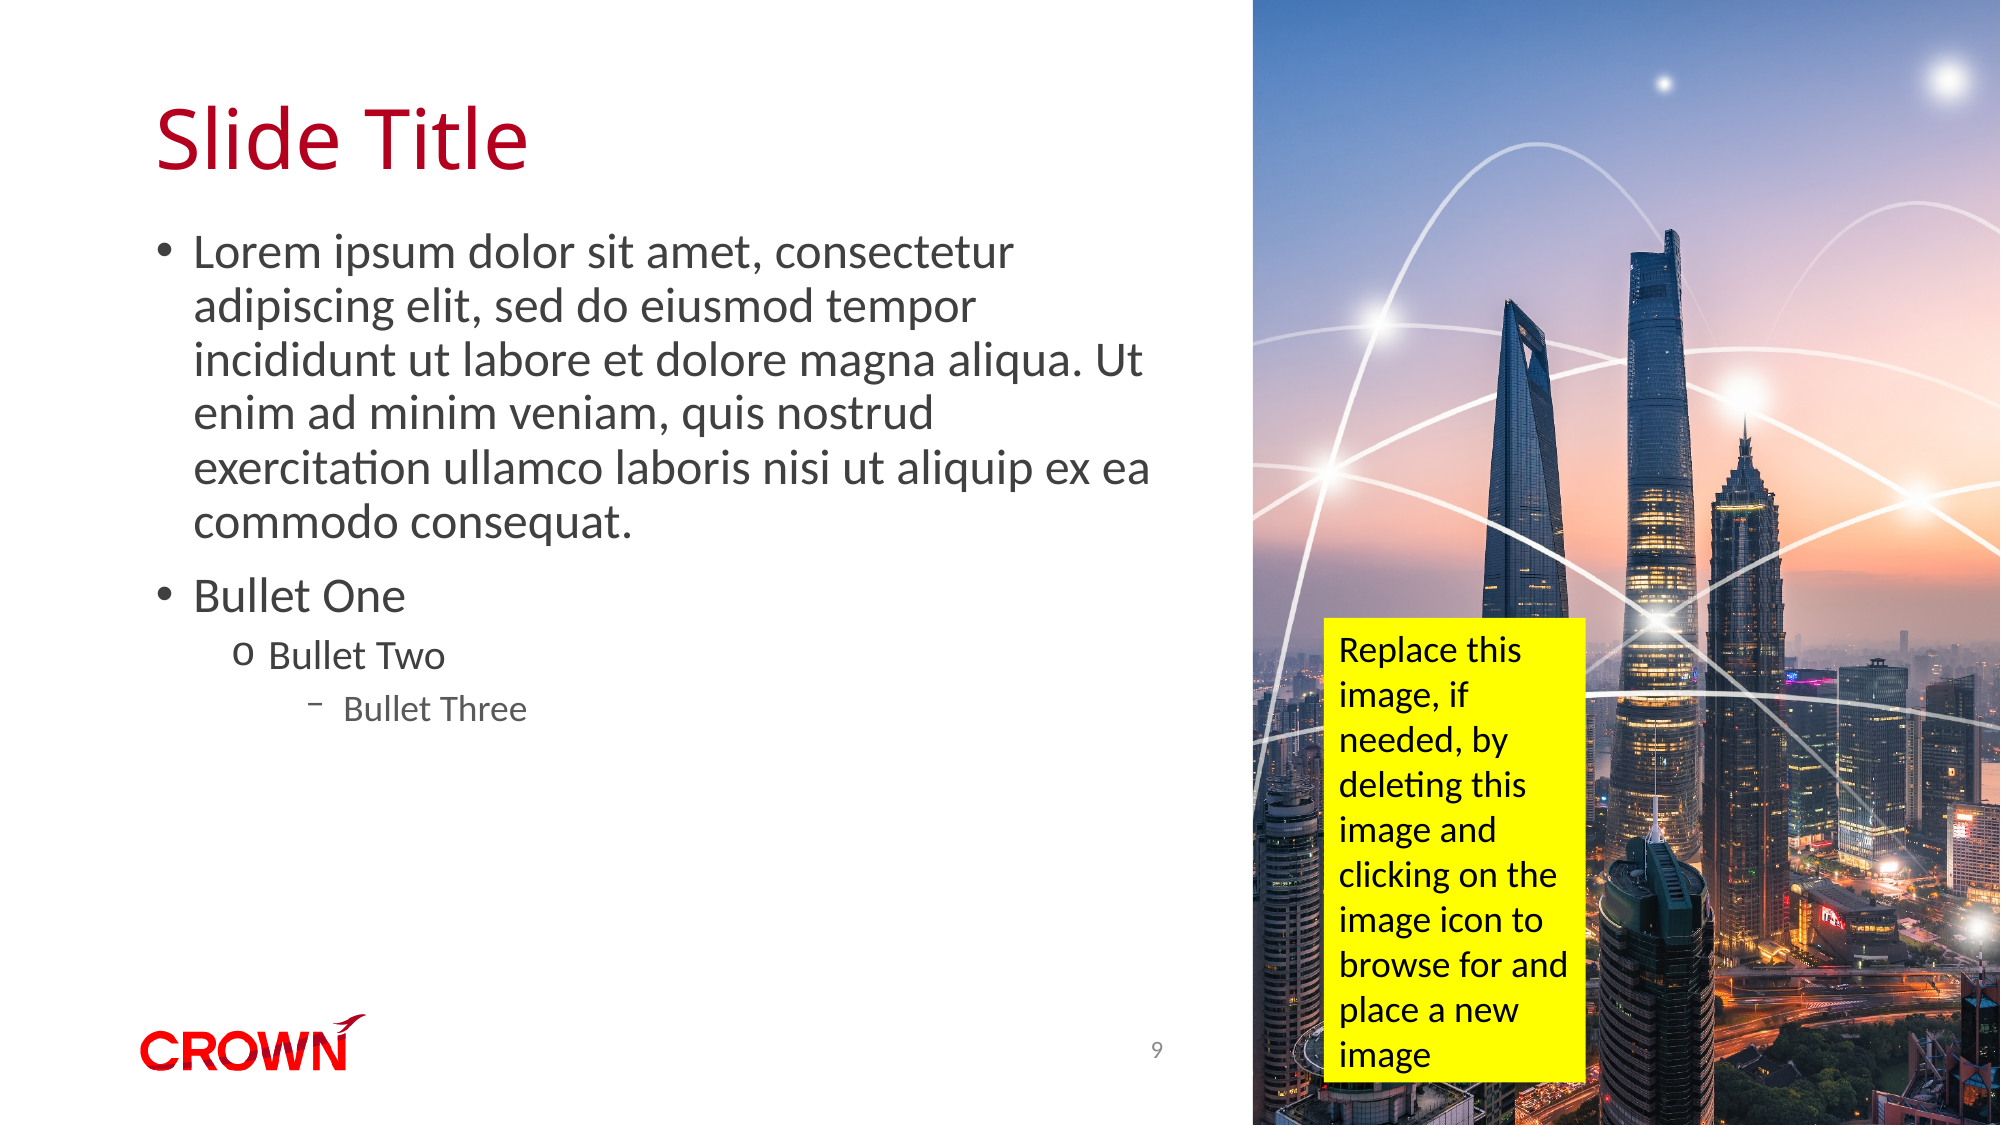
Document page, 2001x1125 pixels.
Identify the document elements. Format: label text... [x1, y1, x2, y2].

picture [1252, 0, 2000, 1125]
slide_number 9 [1053, 1018, 1179, 1079]
title Slide Title [140, 82, 1179, 195]
picture [140, 1014, 366, 1071]
list Lorem ipsum dolor sit amet, consectetur adipiscing elit, sed do eiusmod tempor incididunt ut labore et dolore magna aliqua. Ut enim ad minim veniam, quis nostrud exercitation ullamco laboris nisi ut aliquip ex ea commodo consequat. Bullet One Bullet Two Bullet Three [140, 217, 1179, 998]
